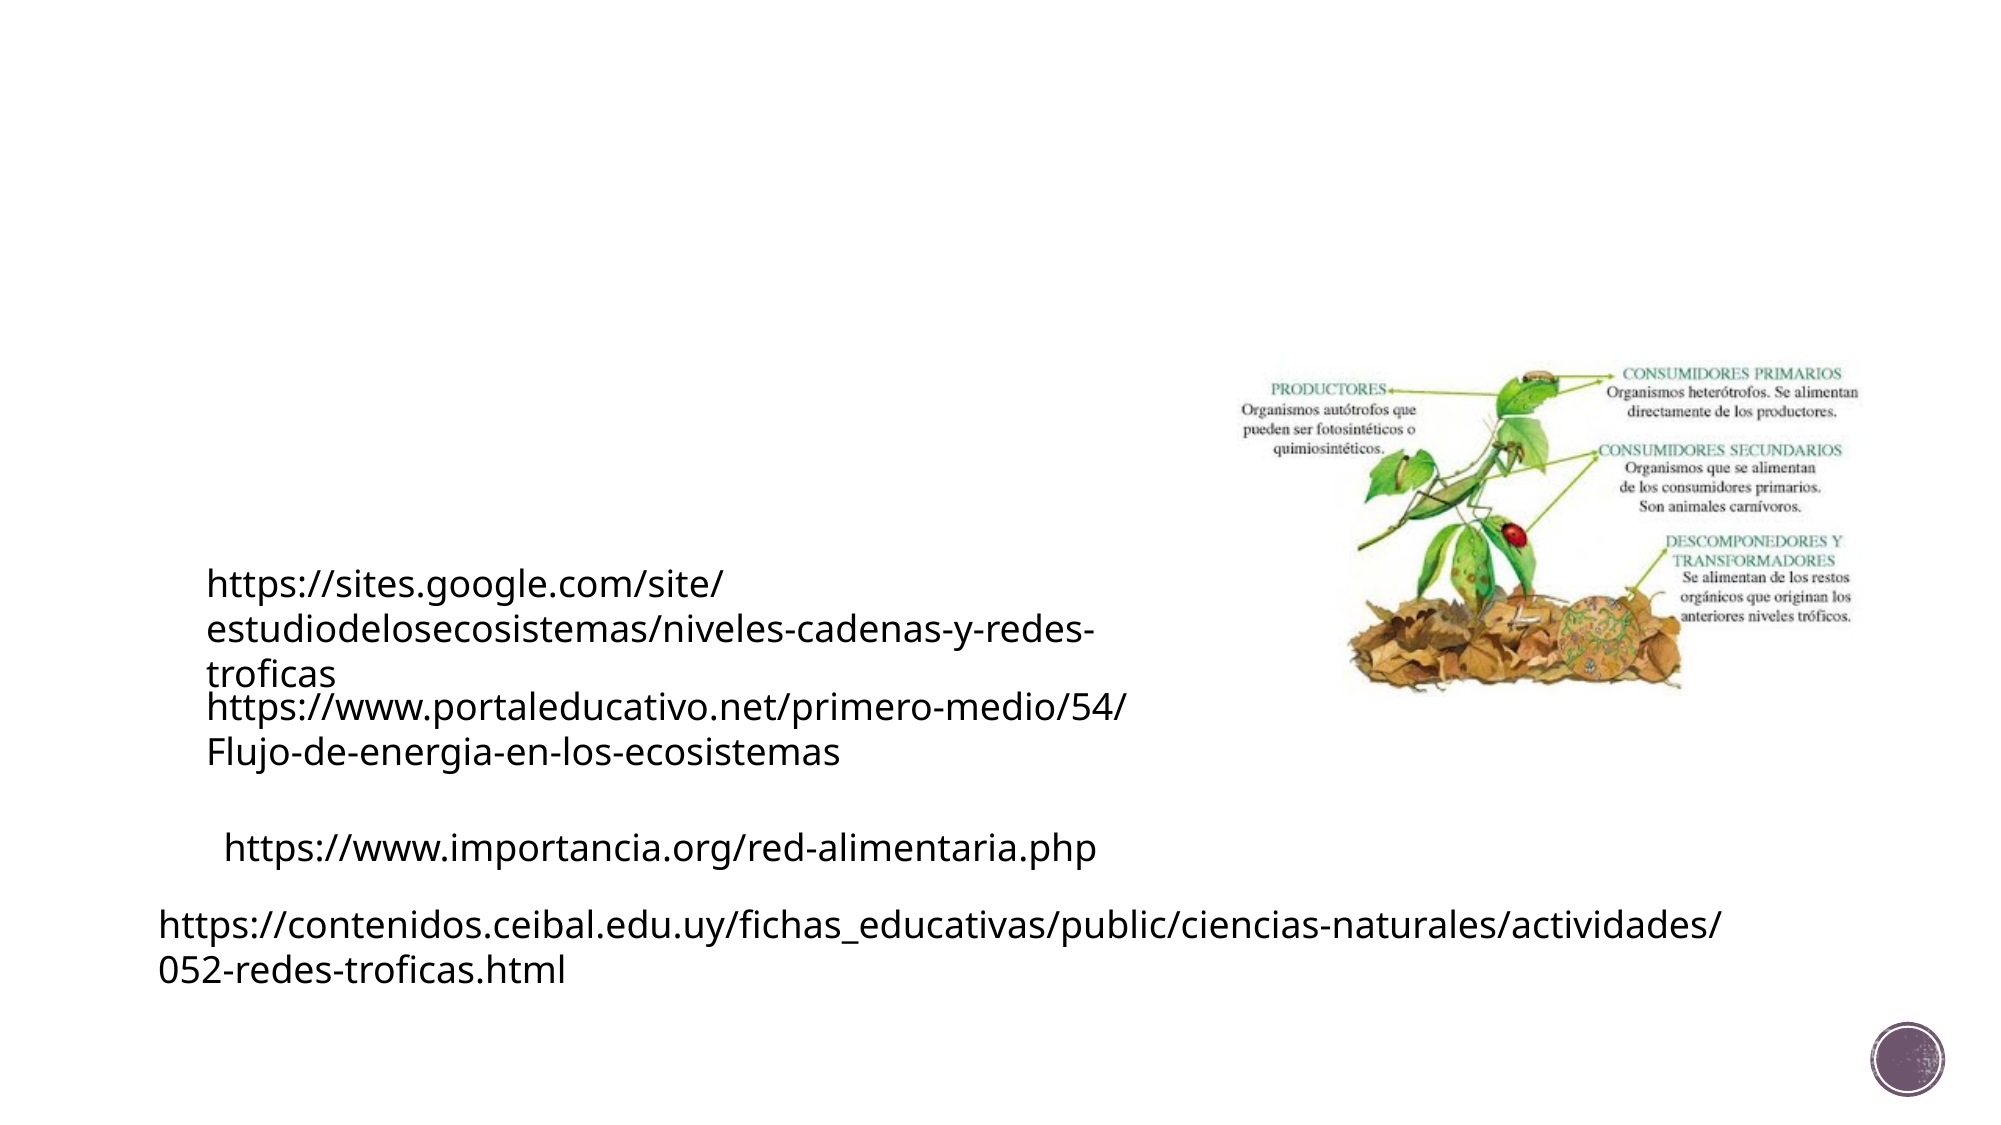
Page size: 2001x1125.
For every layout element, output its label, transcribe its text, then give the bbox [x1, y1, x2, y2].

text_box https://sites.google.com/site/estudiodelosecosistemas/niveles-cadenas-y-redes-troficas [191, 552, 1192, 703]
text_box https://www.portaleducativo.net/primero-medio/54/Flujo-de-energia-en-los-ecosistemas [191, 703, 1192, 781]
picture [1237, 360, 1863, 697]
text_box https://contenidos.ceibal.edu.uy/fichas_educativas/public/ciencias-naturales/actividades/052-redes-troficas.html [143, 893, 1794, 999]
text_box https://www.importancia.org/red-alimentaria.php [208, 816, 1114, 877]
